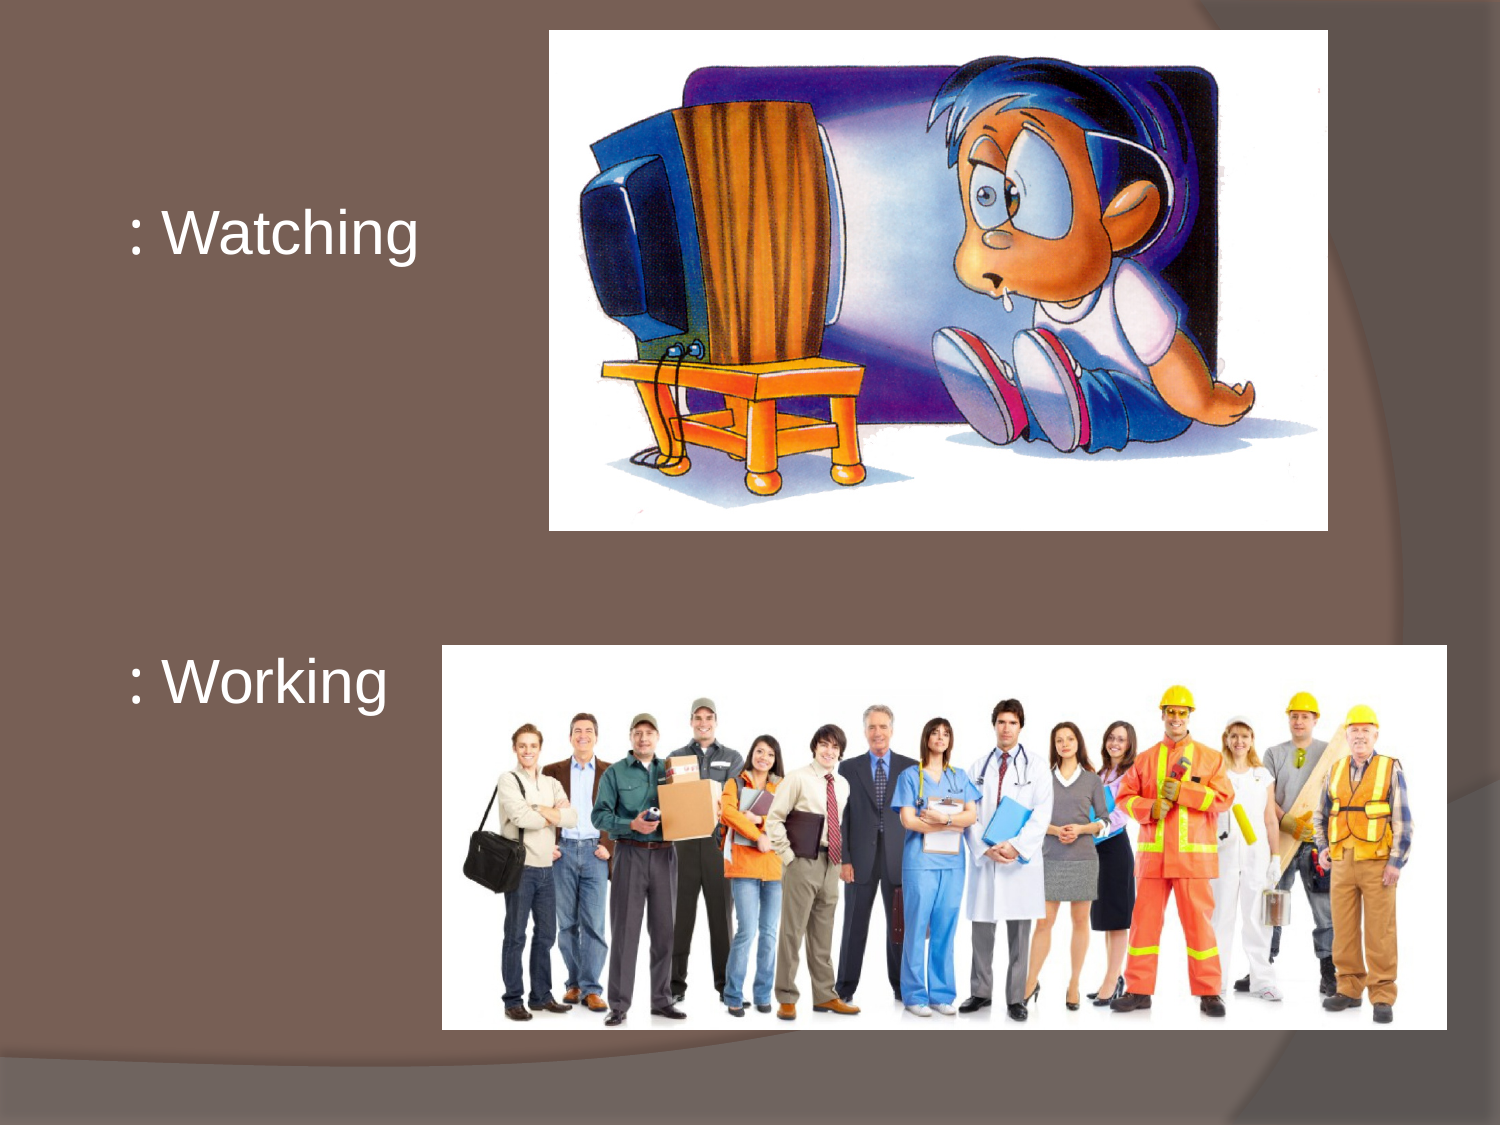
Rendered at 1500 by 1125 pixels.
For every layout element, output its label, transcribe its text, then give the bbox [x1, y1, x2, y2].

text_box Watching : Working : [112, 184, 585, 724]
picture [442, 644, 1448, 1031]
picture [548, 30, 1328, 532]
